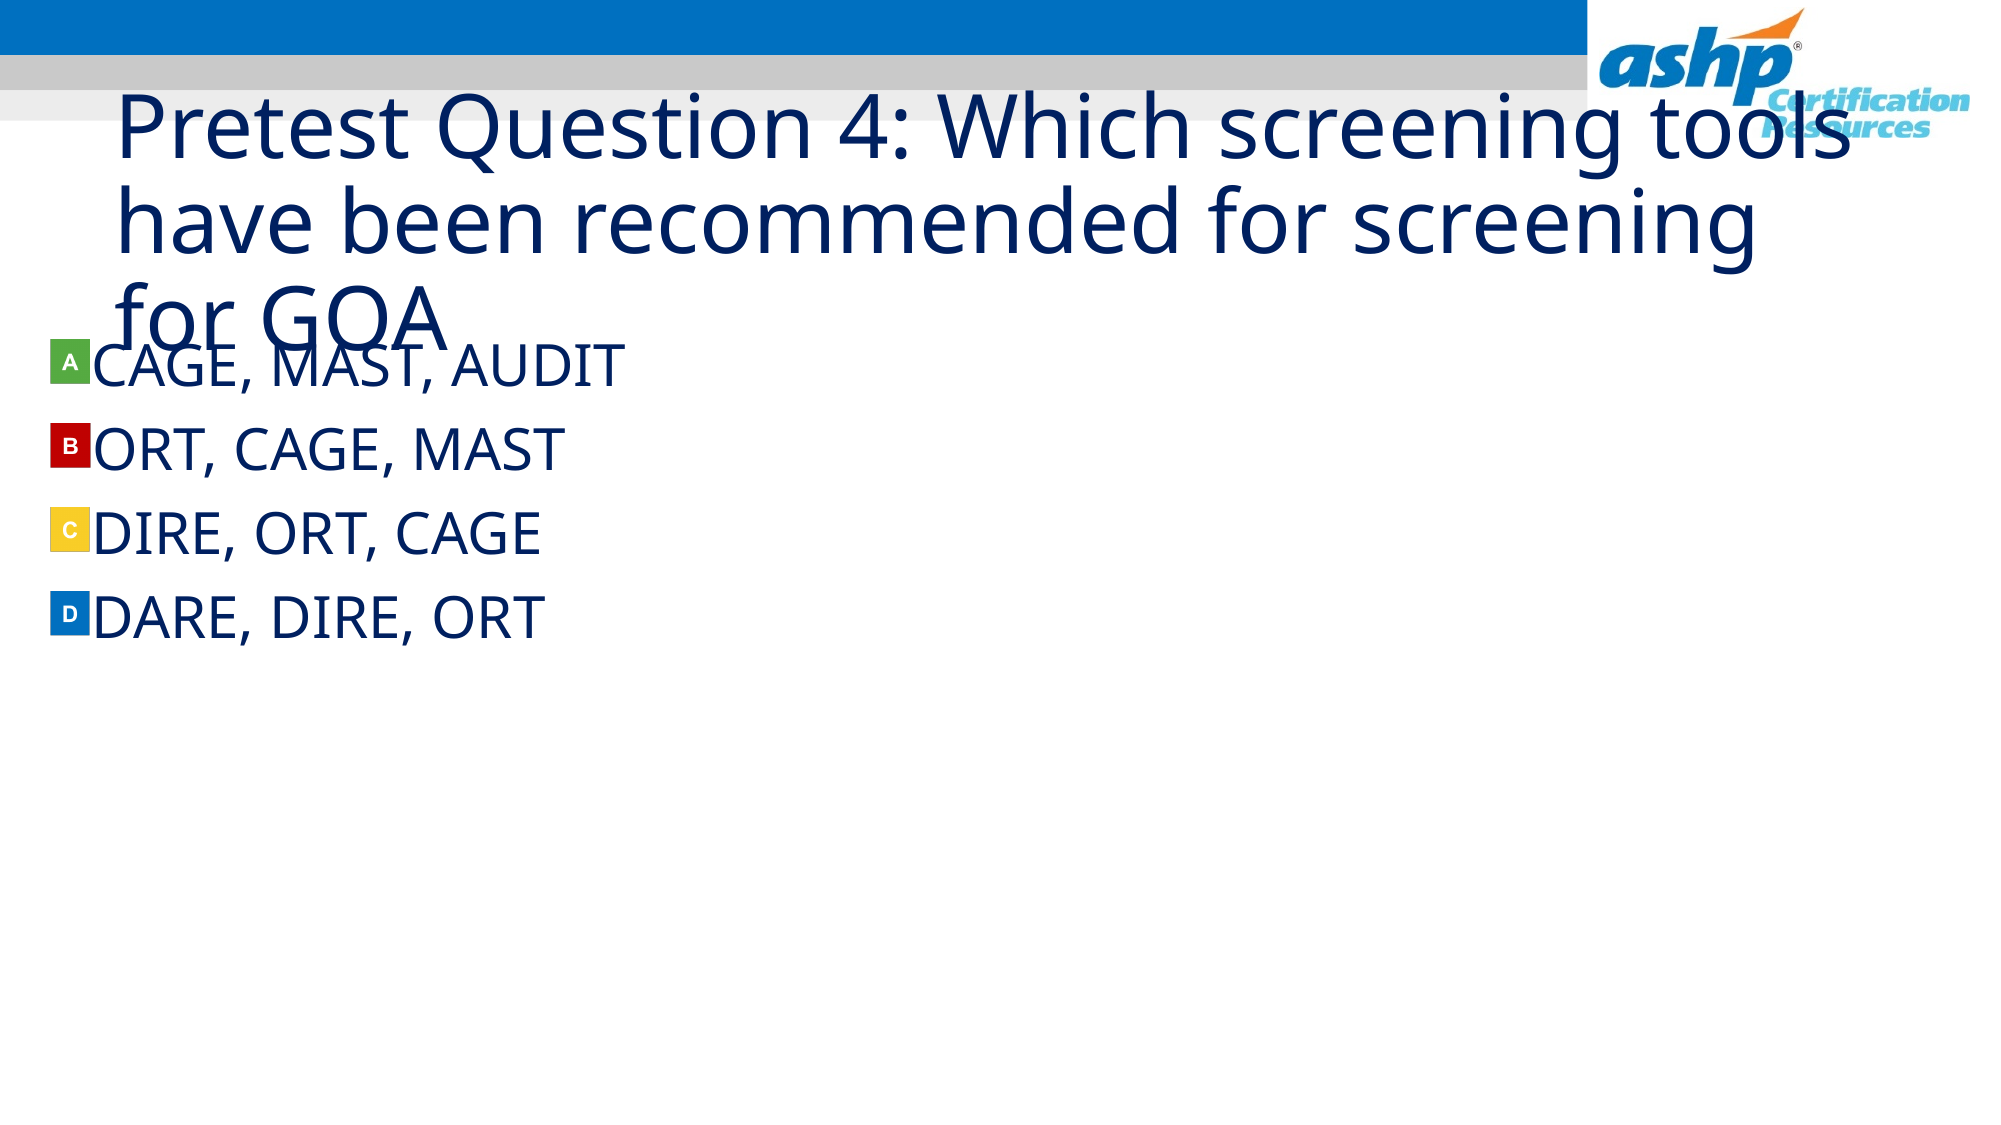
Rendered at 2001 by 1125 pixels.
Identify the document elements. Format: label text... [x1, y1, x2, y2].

picture [48, 591, 92, 641]
picture [48, 507, 92, 557]
picture [48, 423, 93, 473]
picture [1599, 7, 1970, 138]
list CAGE, MAST, AUDIT ORT, CAGE, MAST DIRE, ORT, CAGE DARE, DIRE, ORT [33, 329, 1834, 1055]
picture [48, 339, 92, 389]
title Pretest Question 4: Which screening tools have been recommended for screening for GOA [99, 137, 1900, 313]
